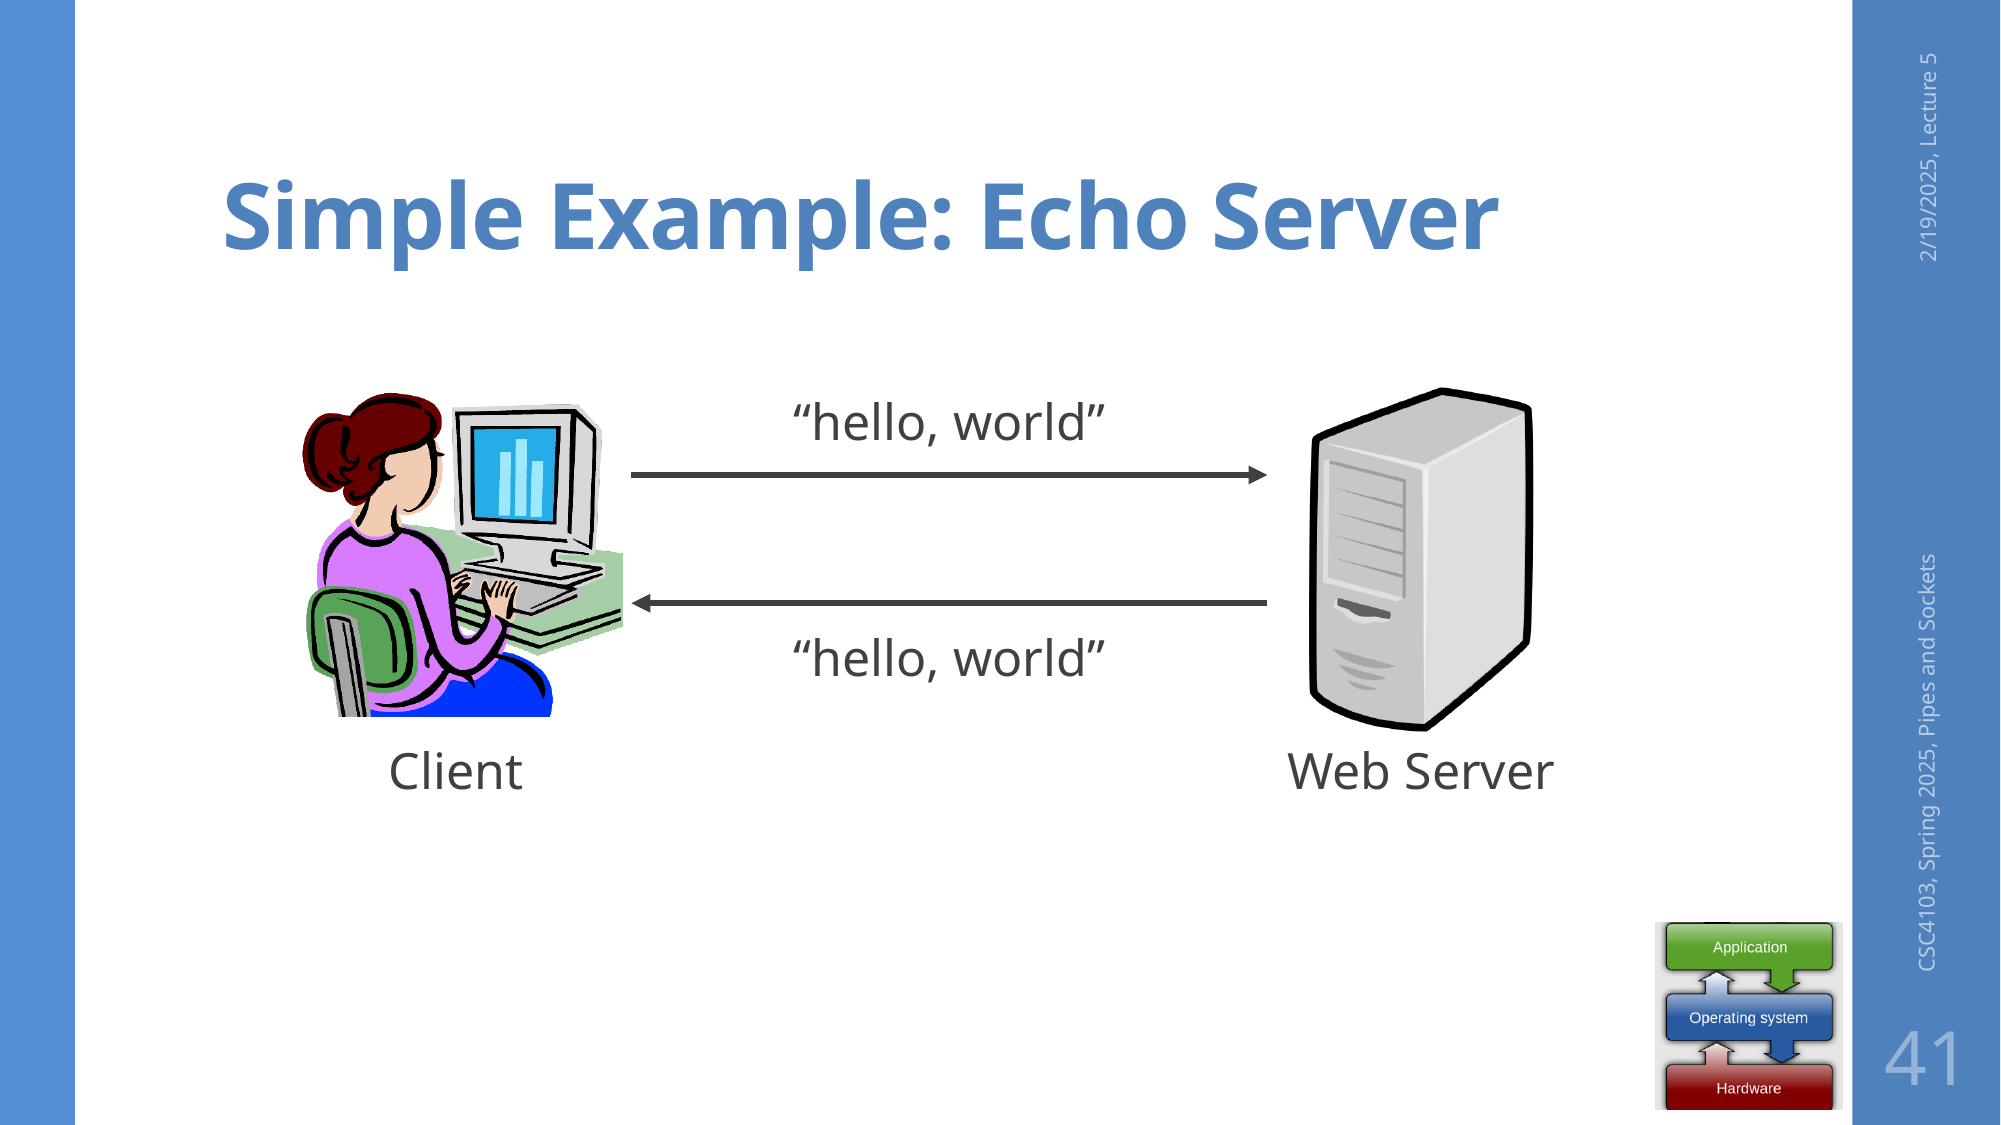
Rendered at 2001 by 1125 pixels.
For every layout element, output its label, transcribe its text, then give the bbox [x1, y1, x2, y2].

title Simple Example: Echo Server [206, 48, 1797, 278]
picture [1655, 922, 1843, 1110]
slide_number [1897, 37, 1958, 351]
picture [289, 392, 624, 733]
text_box “hello, world” [778, 618, 1121, 694]
footer CSC4103, Spring 2025, Pipes and Sockets [1897, 400, 1958, 988]
slide_number 41 [1852, 1012, 2000, 1110]
text_box Client [373, 743, 539, 808]
picture [1248, 326, 1594, 815]
text_box “hello, world” [778, 383, 1121, 459]
